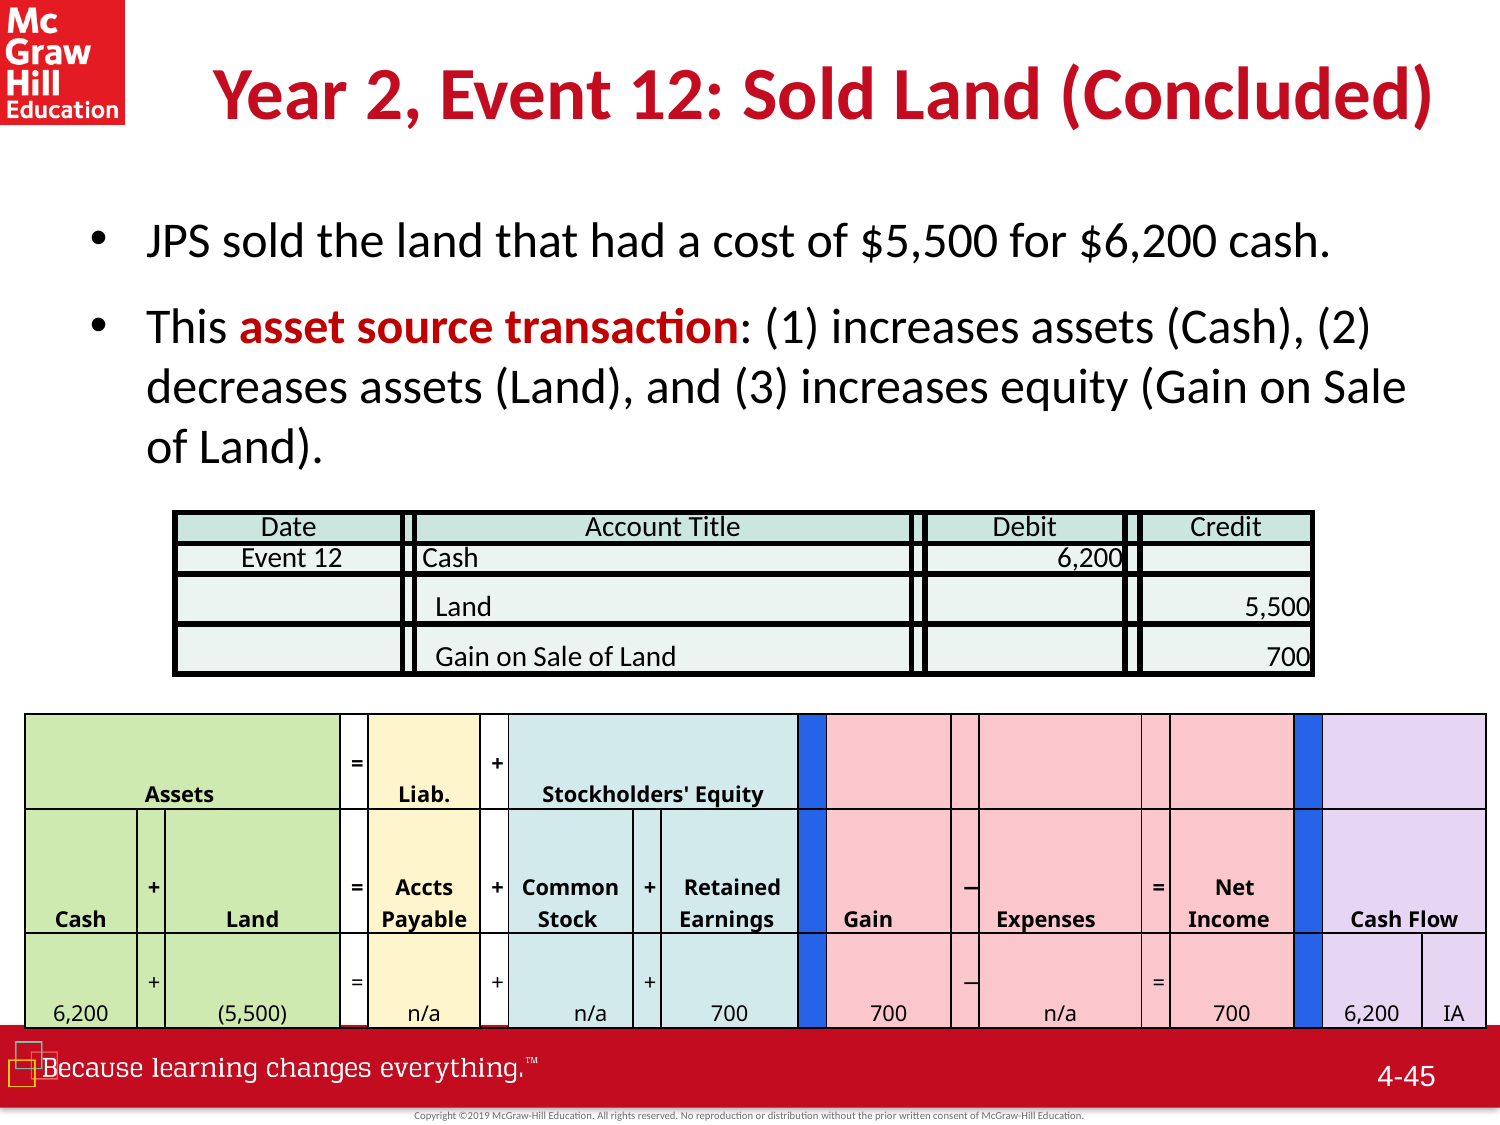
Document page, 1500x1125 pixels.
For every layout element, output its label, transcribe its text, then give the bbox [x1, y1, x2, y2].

table_cell Cash [417, 546, 909, 571]
table_cell + [481, 810, 508, 932]
table_cell + [138, 810, 164, 932]
table_header [1142, 715, 1169, 808]
list JPS sold the land that had a cost of $5,500 for $6,200 cash. This asset source transaction: (1) increases assets (Cash), (2) decreases assets (Land), and (3) increases equity (Gain on Sale of Land). [75, 200, 1425, 713]
table_cell Common Stock [509, 810, 632, 932]
table_cell = [341, 810, 367, 932]
table_cell Expenses [980, 810, 1141, 932]
table_cell = [1142, 934, 1169, 1027]
table_cell [405, 627, 412, 671]
table_cell IA [1423, 934, 1485, 1027]
table_cell [914, 577, 922, 621]
table_cell Cash Flow [1323, 810, 1485, 932]
table_cell − [952, 810, 978, 932]
title Year 2, Event 12: Sold Land (Concluded) [150, 37, 1500, 138]
table_cell [799, 810, 826, 932]
table_header [799, 715, 826, 808]
table_cell + [481, 934, 508, 1027]
table_header Stockholders' Equity [509, 715, 797, 808]
table_cell [799, 934, 826, 1027]
table_cell Accts Payable [369, 810, 479, 932]
table_header Debit [928, 515, 1122, 541]
table_header Credit [1143, 515, 1310, 541]
table_cell (5,500) [166, 934, 339, 1027]
table_cell [1295, 810, 1322, 932]
table_cell 700 [827, 934, 950, 1027]
table_cell [1128, 627, 1137, 671]
table_cell 6,200 [1323, 934, 1421, 1027]
table_header [1295, 715, 1322, 808]
table_cell 700 [662, 934, 797, 1027]
table_header [952, 715, 978, 808]
table_header Account Title [417, 515, 909, 541]
table_header [914, 515, 922, 541]
slide_number 4-44 [1362, 1050, 1500, 1113]
table_cell Land [166, 810, 339, 932]
table_cell Retained Earnings [662, 810, 797, 932]
table_cell [928, 577, 1122, 621]
table_cell = [1142, 810, 1169, 932]
table_cell − [952, 934, 978, 1027]
table_cell 6,200 [928, 546, 1122, 571]
table_cell 5,500 [1143, 577, 1310, 621]
table_cell = [341, 934, 367, 1027]
table_cell Event 12 [178, 546, 400, 571]
table_cell + [634, 810, 660, 932]
table_cell [405, 577, 412, 621]
table_header [405, 515, 412, 541]
table_cell [1128, 546, 1137, 571]
table_cell [914, 627, 922, 671]
table_header [980, 715, 1141, 808]
table_cell + [634, 934, 660, 1027]
table_cell [1143, 546, 1310, 571]
table_cell Net Income [1171, 810, 1293, 932]
table_cell [178, 627, 400, 671]
picture [8, 1041, 538, 1087]
table_cell 700 [1171, 934, 1293, 1027]
table_header [1323, 715, 1485, 808]
table_cell [1128, 577, 1137, 621]
table_cell Gain on Sale of Land [417, 627, 909, 671]
table_cell [405, 546, 412, 571]
table_cell [178, 577, 400, 621]
table_cell [914, 546, 922, 571]
table_header Liab. [369, 715, 479, 808]
table_cell Land [417, 577, 909, 621]
table_cell n/a [509, 934, 632, 1027]
table_cell 6,200 [26, 934, 136, 1027]
table_header Assets [26, 715, 339, 808]
table_cell n/a [980, 934, 1141, 1027]
table_cell + [138, 934, 164, 1027]
table_header Date [178, 515, 400, 541]
table_cell [1295, 934, 1322, 1027]
table_cell [928, 627, 1122, 671]
table_header [827, 715, 950, 808]
table_cell 700 [1143, 627, 1310, 671]
table_header [1128, 515, 1137, 541]
table_header = [341, 715, 367, 808]
table_cell n/a [369, 934, 479, 1027]
table_header + [481, 715, 508, 808]
picture [0, 0, 125, 125]
table_cell Cash [26, 810, 136, 932]
table_cell Gain [827, 810, 950, 932]
table_header [1171, 715, 1293, 808]
